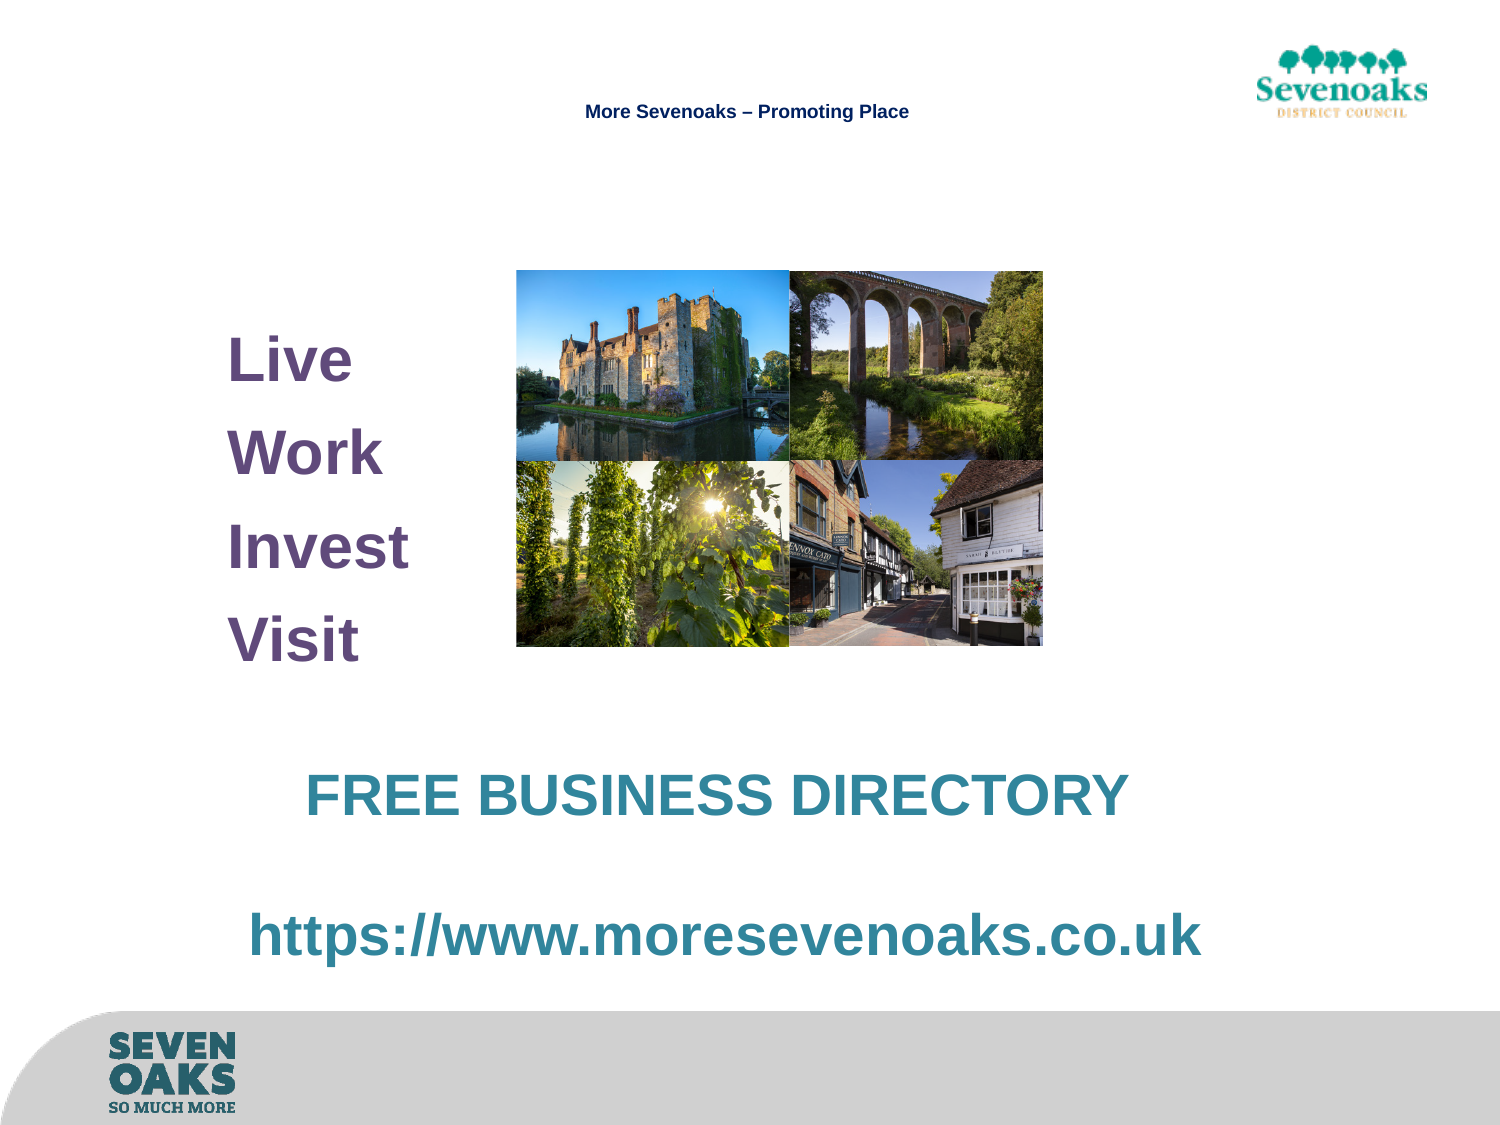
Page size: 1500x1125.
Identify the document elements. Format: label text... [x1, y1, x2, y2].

picture [1257, 24, 1427, 138]
title More Sevenoaks – Promoting Place [74, 90, 1426, 201]
text_box FREE BUSINESS DIRECTORY https://www.moresevenoaks.co.uk [75, 750, 1376, 1045]
picture [515, 270, 1044, 647]
list Live Work Invest Visit [219, 274, 460, 692]
picture [0, 1011, 1500, 1125]
